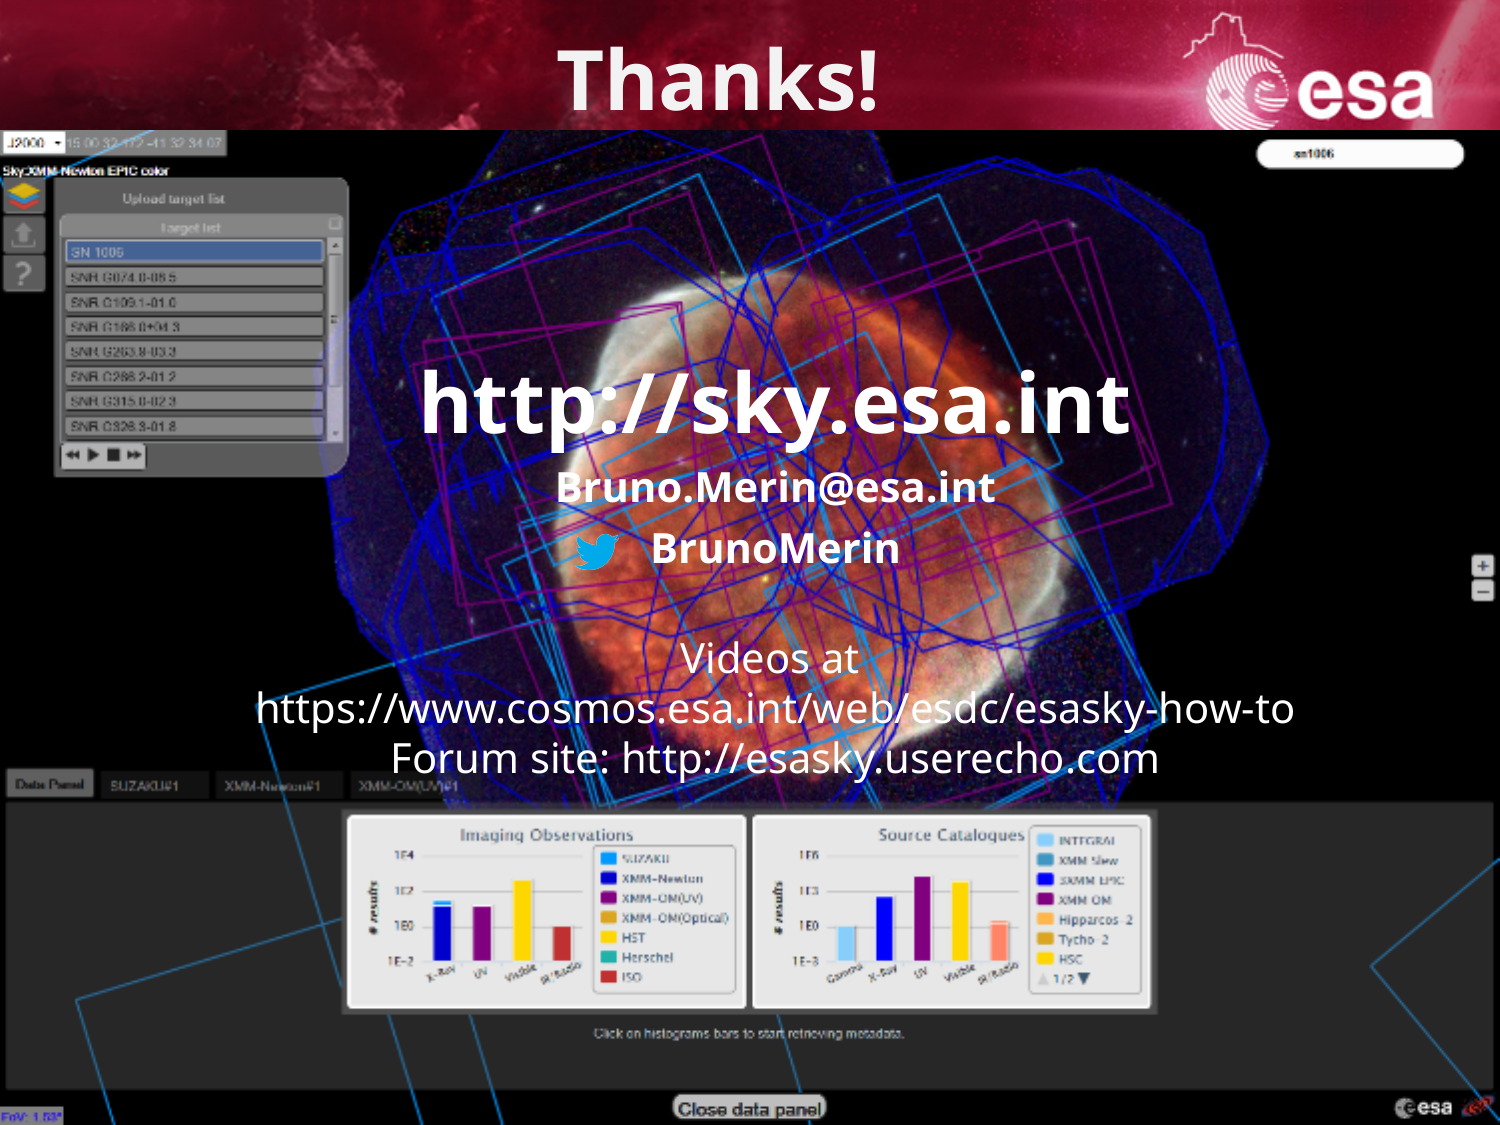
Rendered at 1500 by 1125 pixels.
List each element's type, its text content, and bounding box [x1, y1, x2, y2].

text_box Thanks! [541, 34, 862, 121]
picture [0, 0, 1500, 1125]
